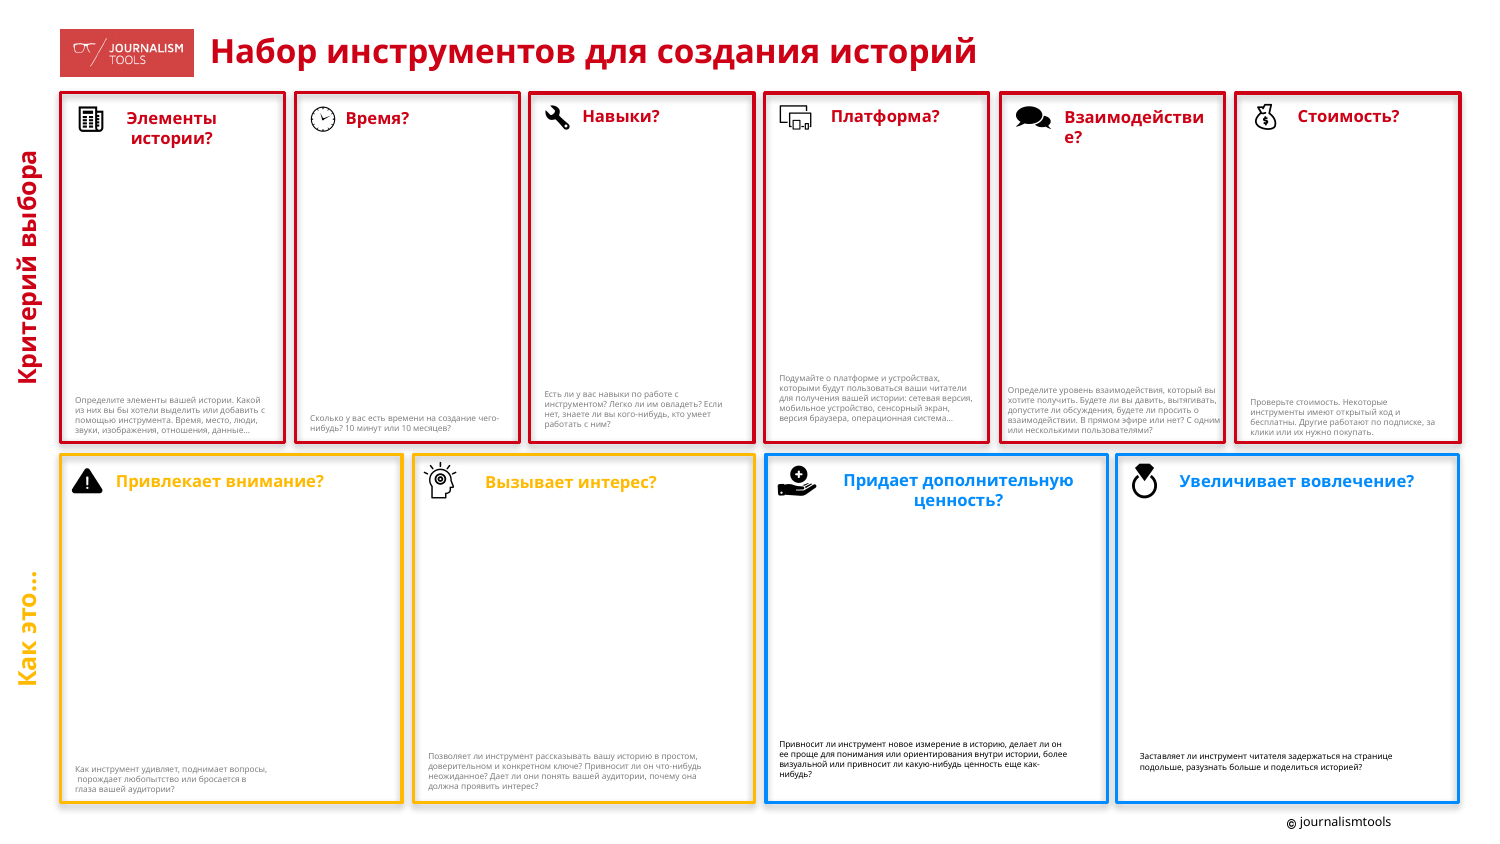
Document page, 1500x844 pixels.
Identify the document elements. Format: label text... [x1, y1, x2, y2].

picture [774, 461, 820, 500]
text_box Определите элементы вашей истории. Какой из них вы бы хотели выделить или добавить с помощью инструмента. Время, место, люди, звуки, изображения, отношения, данные... [60, 388, 285, 444]
text_box [1000, 92, 1225, 378]
text_box Вызывает интерес? [475, 464, 694, 500]
picture [1012, 99, 1054, 134]
text_box Подумайте о платформе и устройствах, которыми будут пользоваться ваши читатели для получения вашей истории: сетевая версия, мобильное устройство, сенсорный экран, версия браузера, операционная система... [764, 366, 989, 441]
text_box [60, 453, 403, 803]
picture [74, 105, 108, 133]
text_box Как инструмент удивляет, поднимает вопросы, порождает любопытство или бросается в глаза вашей аудитории? [60, 757, 285, 802]
picture [410, 454, 471, 504]
text_box Критерий выбора [0, 93, 57, 443]
text_box Позволяет ли инструмент рассказывать вашу историю в простом, доверительном и конкретном ключе? Привносит ли он что-нибудь неожиданное? Дает ли они понять вашей аудитории, почему она должна проявить интерес? [413, 744, 745, 799]
text_box Время? [330, 100, 504, 136]
picture [777, 101, 814, 133]
text_box Навыки? [567, 98, 741, 134]
text_box [1116, 453, 1459, 803]
text_box Проверьте стоимость. Некоторые инструменты имеют открытый код и бесплатны. Другие работают по подписке, за клики или их нужно покупать. [1235, 389, 1457, 445]
text_box Придает дополнительную ценность? [801, 462, 1117, 518]
text_box [412, 453, 756, 803]
picture [1123, 463, 1166, 499]
picture [307, 105, 340, 133]
picture [1246, 101, 1284, 132]
text_box Набор инструментов для создания историй [195, 23, 1122, 78]
text_box Увеличивает вовлечение? [1166, 463, 1449, 499]
text_box journalismtools [1285, 806, 1500, 837]
picture [543, 103, 572, 133]
text_box Сколько у вас есть времени на создание чего-нибудь? 10 минут или 10 месяцев? [295, 405, 520, 441]
text_box Взаимодействие? [1049, 99, 1223, 154]
text_box Привлекает внимание? [113, 463, 355, 499]
text_box Как это… [0, 456, 57, 803]
picture [60, 29, 194, 77]
text_box [765, 453, 1108, 803]
text_box [529, 92, 755, 444]
text_box Платформа? [816, 98, 989, 134]
text_box Определите уровень взаимодействия, который вы хотите получить. Будете ли вы давить, вытягивать, допустите ли обсуждения, будете ли просить о взаимодействии. В прямом эфире или нет? С одним или несколькими пользователями? [993, 378, 1241, 443]
text_box Заставляет ли инструмент читателя задержаться на странице подольше, разузнать больше и поделиться историей? [1125, 744, 1443, 789]
text_box [60, 92, 285, 388]
text_box Есть ли у вас навыки по работе с инструментом? Легко ли им овладеть? Если нет, знаете ли вы кого-нибудь, кто умеет работать с ним? [529, 382, 752, 437]
picture [1287, 819, 1296, 829]
picture [64, 461, 110, 499]
text_box [764, 92, 990, 444]
text_box [295, 92, 520, 405]
text_box Стоимость? [1282, 98, 1456, 134]
text_box [1235, 92, 1461, 444]
text_box Элементы истории? [85, 100, 259, 155]
text_box Привносит ли инструмент новое измерение в историю, делает ли он ее проще для понимания или ориентирования внутри истории, более визуальной или привносит ли какую-нибудь ценность еще как-нибудь? [764, 732, 1087, 787]
